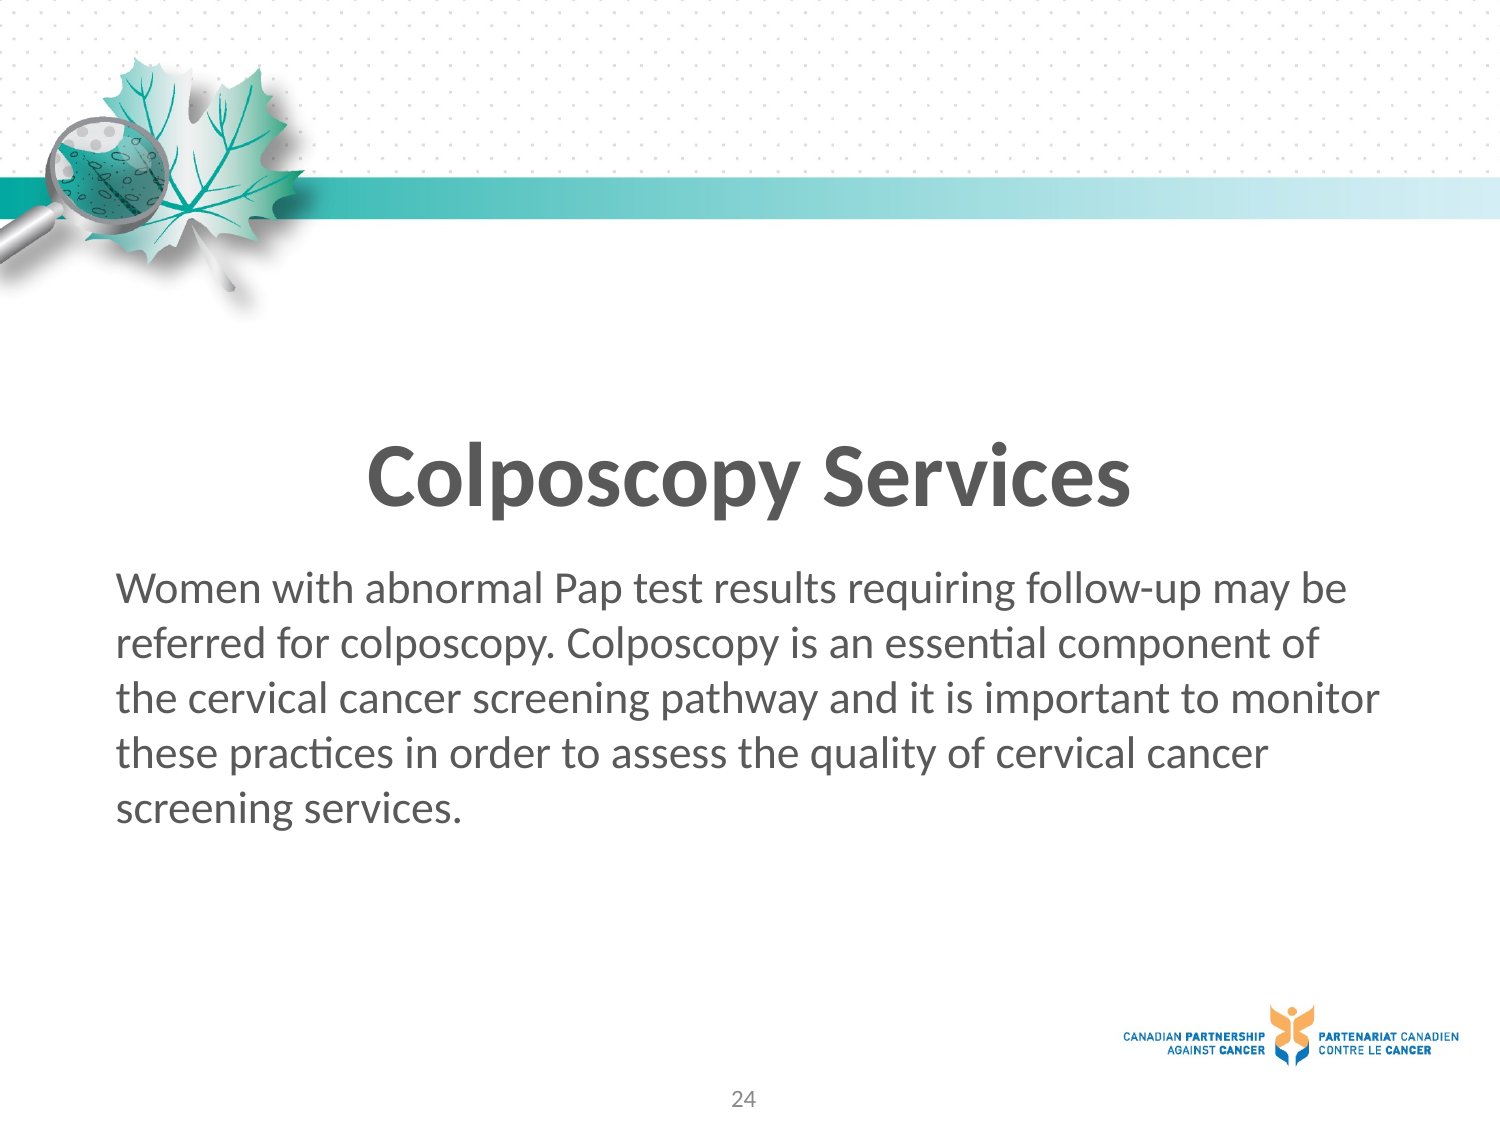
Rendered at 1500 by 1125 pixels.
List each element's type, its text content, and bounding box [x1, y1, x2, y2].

text_box Women with abnormal Pap test results requiring follow-up may be referred for colposcopy. Colposcopy is an essential component of the cervical cancer screening pathway and it is important to monitor these practices in order to assess the quality of cervical cancer screening services. [100, 549, 1405, 913]
picture [0, 0, 1500, 1125]
text_box Colposcopy Services [112, 349, 1388, 549]
